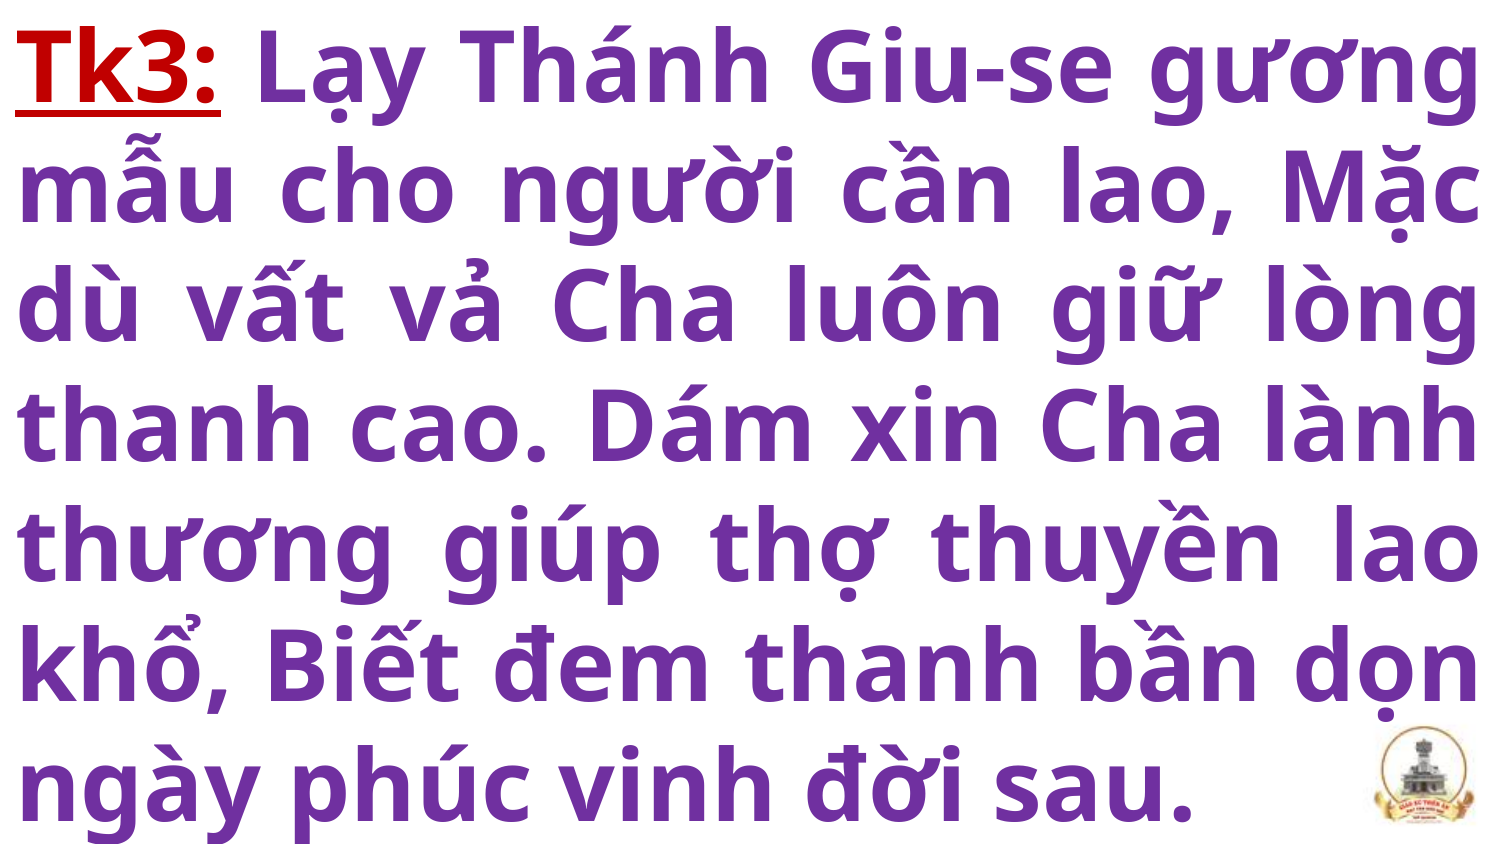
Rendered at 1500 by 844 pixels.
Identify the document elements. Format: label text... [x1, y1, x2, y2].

title Tk3: Lạy Thánh Giu-se gương mẫu cho người cần lao, Mặc dù vất vả Cha luôn giữ lòng thanh cao. Dám xin Cha lành thương giúp thợ thuyền lao khổ, Biết đem thanh bần dọn ngày phúc vinh đời sau. [0, 0, 1500, 844]
